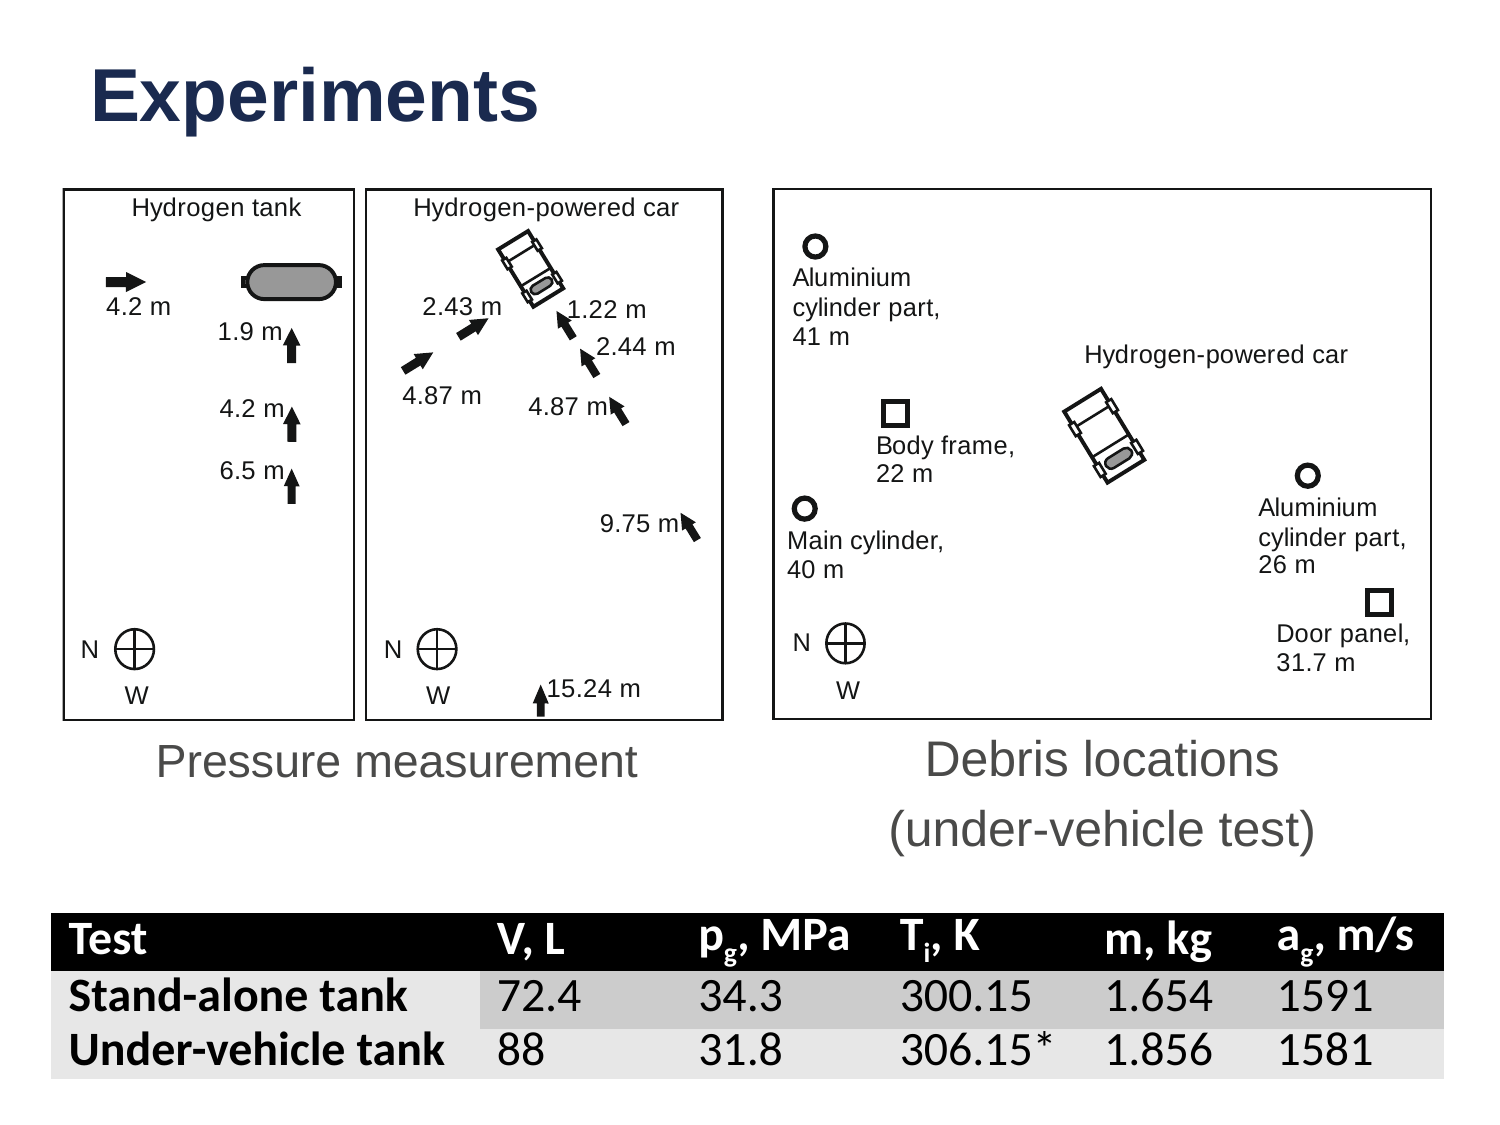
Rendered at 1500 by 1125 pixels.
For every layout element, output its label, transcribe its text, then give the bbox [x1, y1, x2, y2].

table_cell 1581 [1259, 1029, 1444, 1079]
table_cell 300.15 [883, 971, 1087, 1029]
table_header pg, MPa [681, 913, 883, 971]
picture [771, 186, 1434, 721]
table_cell 31.8 [681, 1029, 883, 1079]
table_cell 306.15* [883, 1029, 1087, 1079]
table_cell 1.856 [1087, 1029, 1259, 1079]
table_cell Under-vehicle tank [51, 1029, 480, 1079]
table_cell 88 [480, 1029, 681, 1079]
table_cell Stand-alone tank [51, 971, 480, 1029]
table_header ag, m/s [1259, 913, 1444, 971]
table_header V, L [480, 913, 681, 971]
title Experiments [75, 45, 1424, 138]
table_cell 72.4 [480, 971, 681, 1029]
table_header m, kg [1087, 913, 1259, 971]
table_cell 34.3 [681, 971, 883, 1029]
text_box Debris locations (under-vehicle test) [771, 728, 1434, 856]
table_header Ti, K [883, 913, 1087, 971]
table_cell 1591 [1259, 971, 1444, 1029]
list Pressure measurement [66, 724, 728, 795]
table_cell 1.654 [1087, 971, 1259, 1029]
picture [62, 187, 725, 721]
table_header Test [51, 913, 480, 971]
